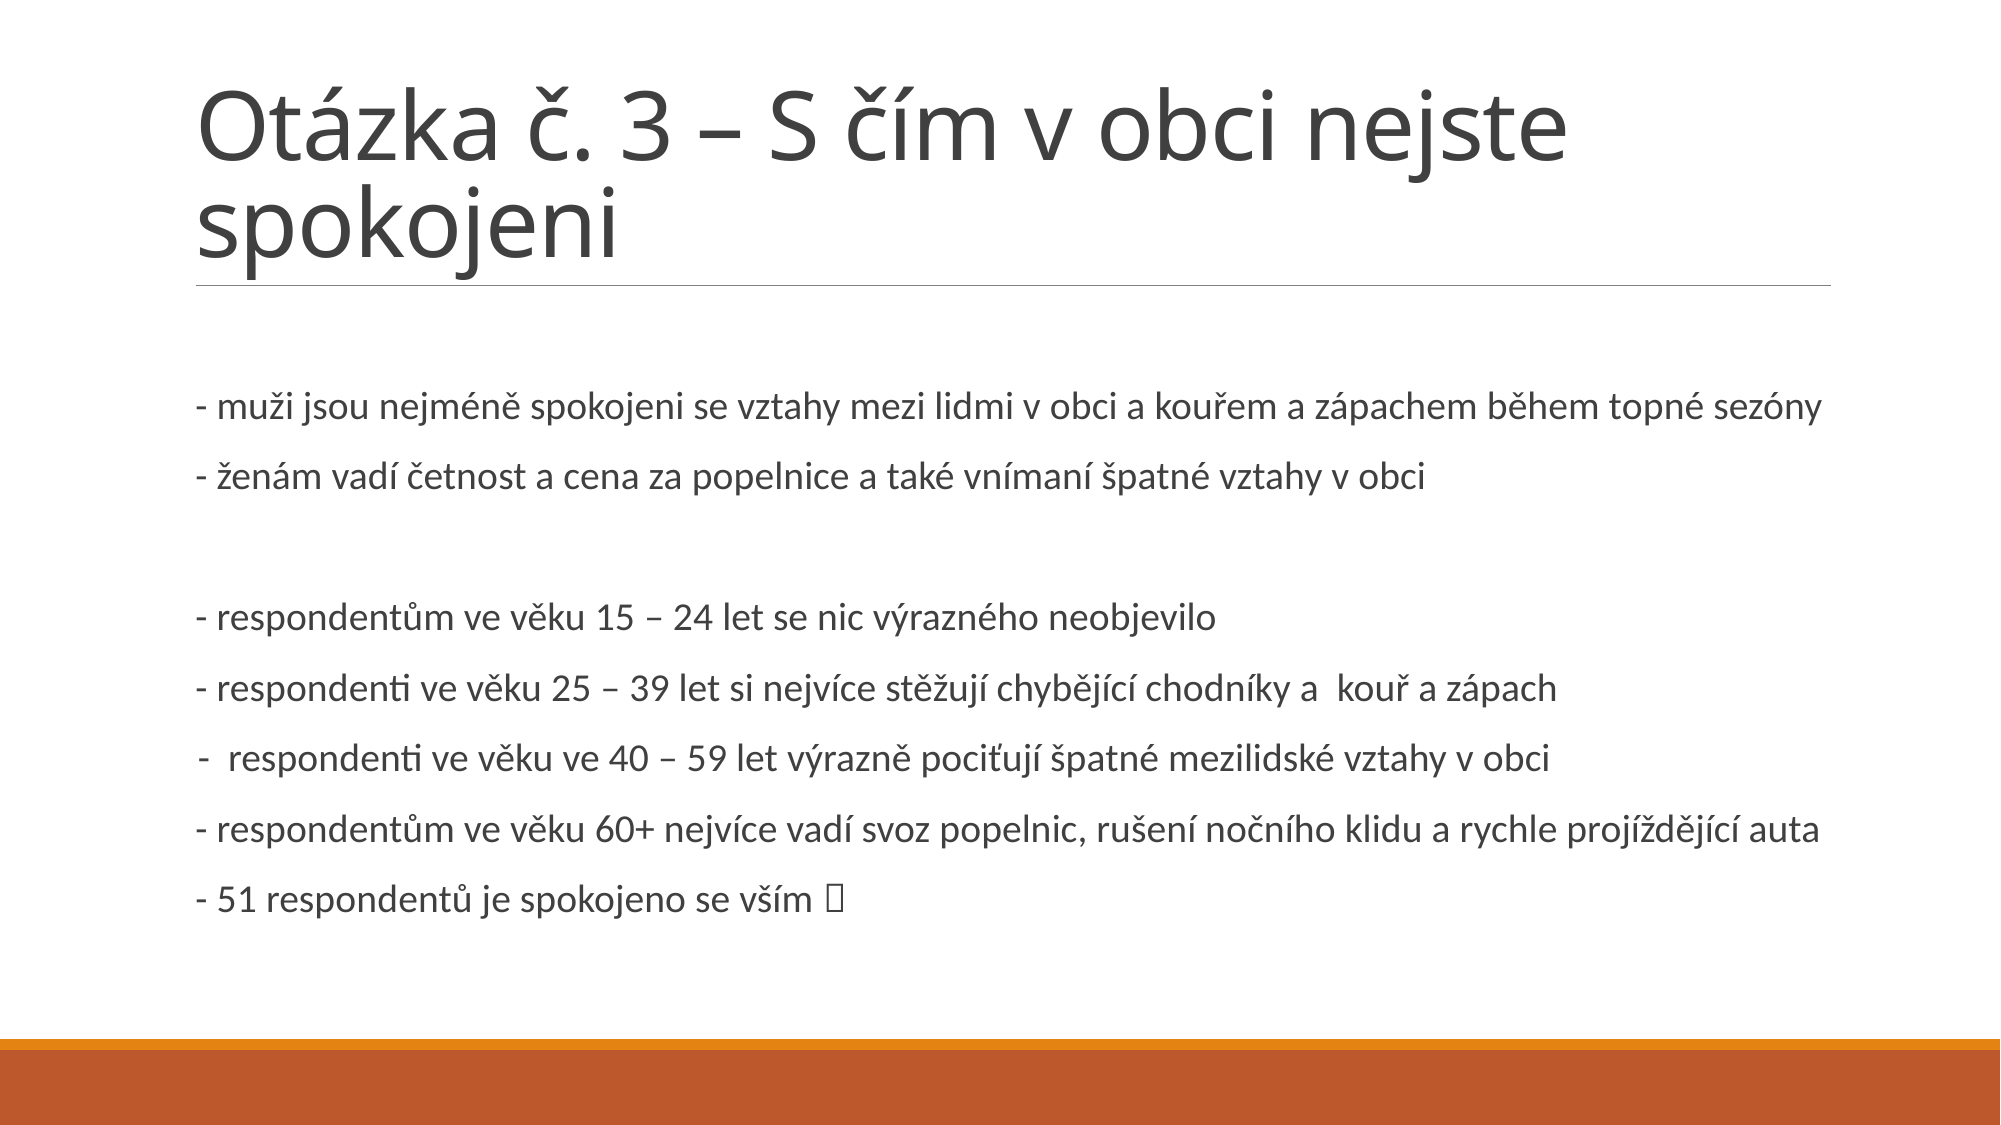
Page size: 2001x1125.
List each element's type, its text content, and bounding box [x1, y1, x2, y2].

list - muži jsou nejméně spokojeni se vztahy mezi lidmi v obci a kouřem a zápachem během topné sezóny - ženám vadí četnost a cena za popelnice a také vnímaní špatné vztahy v obci - respondentům ve věku 15 – 24 let se nic výrazného neobjevilo - respondenti ve věku 25 – 39 let si nejvíce stěžují chybějící chodníky a kouř a zápach - respondenti ve věku ve 40 – 59 let výrazně pociťují špatné mezilidské vztahy v obci - respondentům ve věku 60+ nejvíce vadí svoz popelnic, rušení nočního klidu a rychle projíždějící auta - 51 respondentů je spokojeno se vším  [180, 302, 1830, 963]
title Otázka č. 3 – S čím v obci nejste spokojeni [180, 47, 1830, 285]
